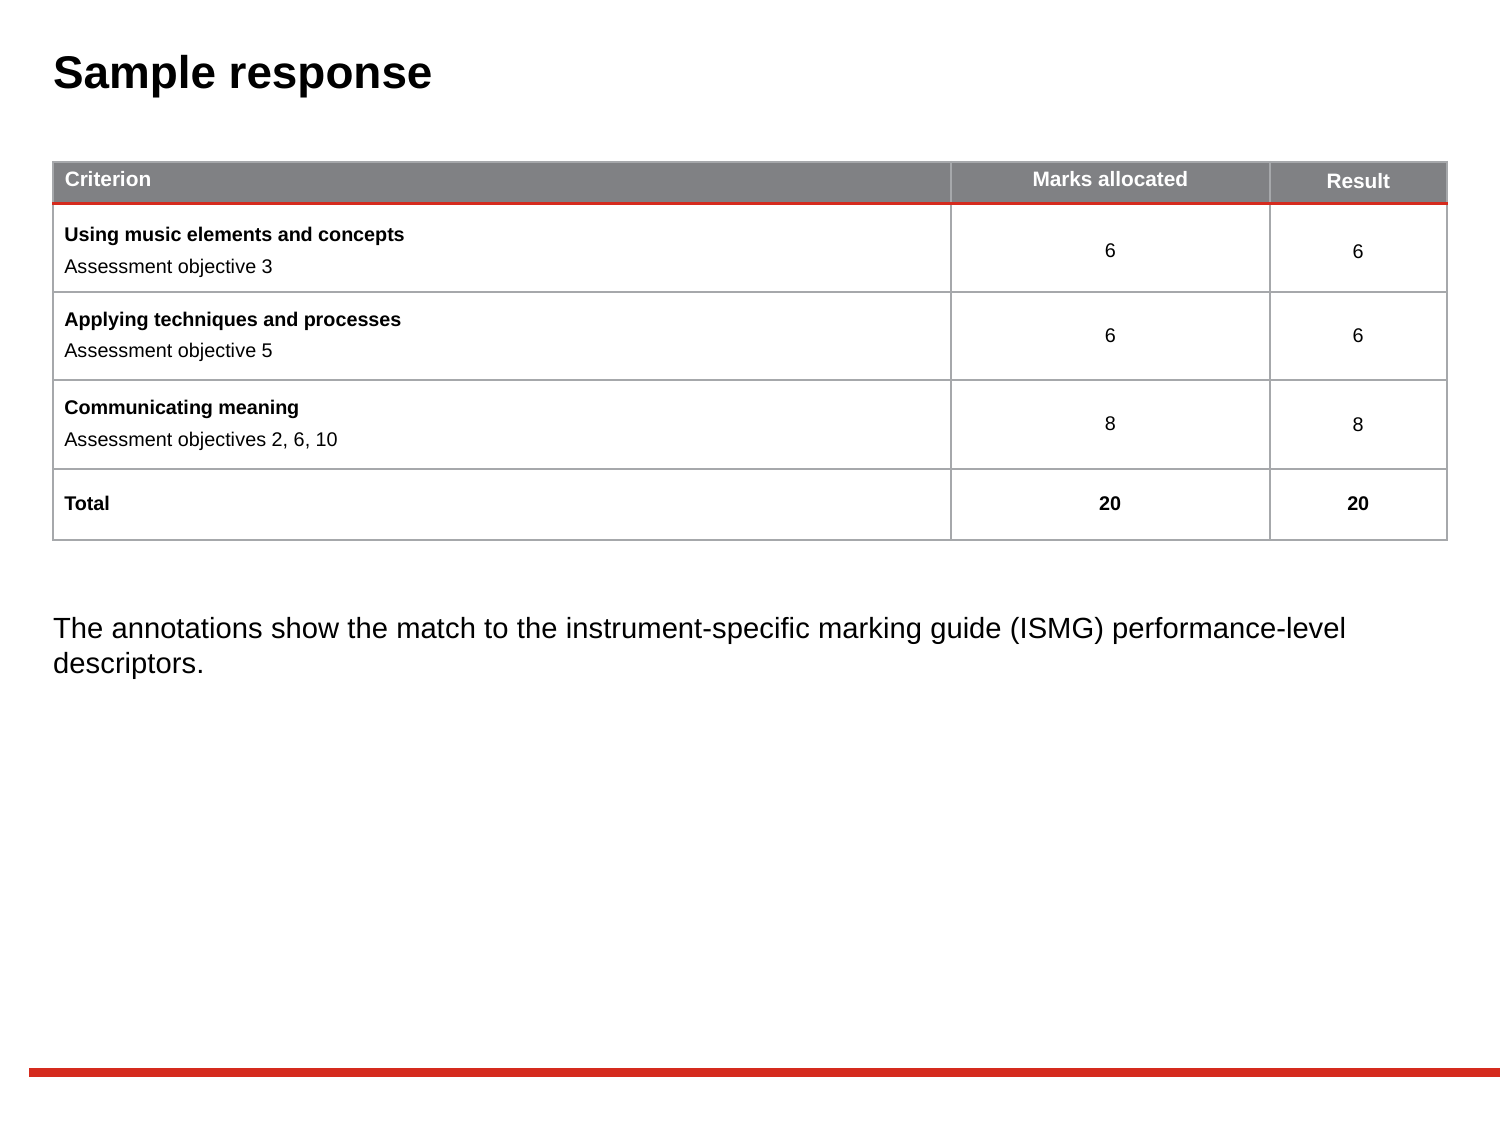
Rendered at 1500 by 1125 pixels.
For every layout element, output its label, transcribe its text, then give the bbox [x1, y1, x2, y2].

table_header Criterion [54, 163, 950, 202]
table_cell 6 [1271, 205, 1446, 291]
table_cell Using music elements and concepts Assessment objective 3 [54, 205, 950, 291]
table_cell Communicating meaning Assessment objectives 2, 6, 10 [54, 381, 950, 468]
table_cell 20 [952, 470, 1269, 539]
table_cell Applying techniques and processes Assessment objective 5 [54, 293, 950, 379]
table_cell 8 [952, 381, 1269, 468]
table_cell Total [54, 470, 950, 539]
table_cell 6 [952, 205, 1269, 291]
table_cell 20 [1271, 470, 1446, 539]
table_cell 8 [1271, 381, 1446, 468]
table_cell 6 [1271, 293, 1446, 379]
list The annotations show the match to the instrument-specific marking guide (ISMG) performance-level descriptors. [53, 609, 1446, 1015]
table_header Marks allocated [952, 163, 1269, 202]
title Sample response [53, 42, 1447, 115]
table_header Result [1271, 163, 1446, 202]
table_cell 6 [952, 293, 1269, 379]
